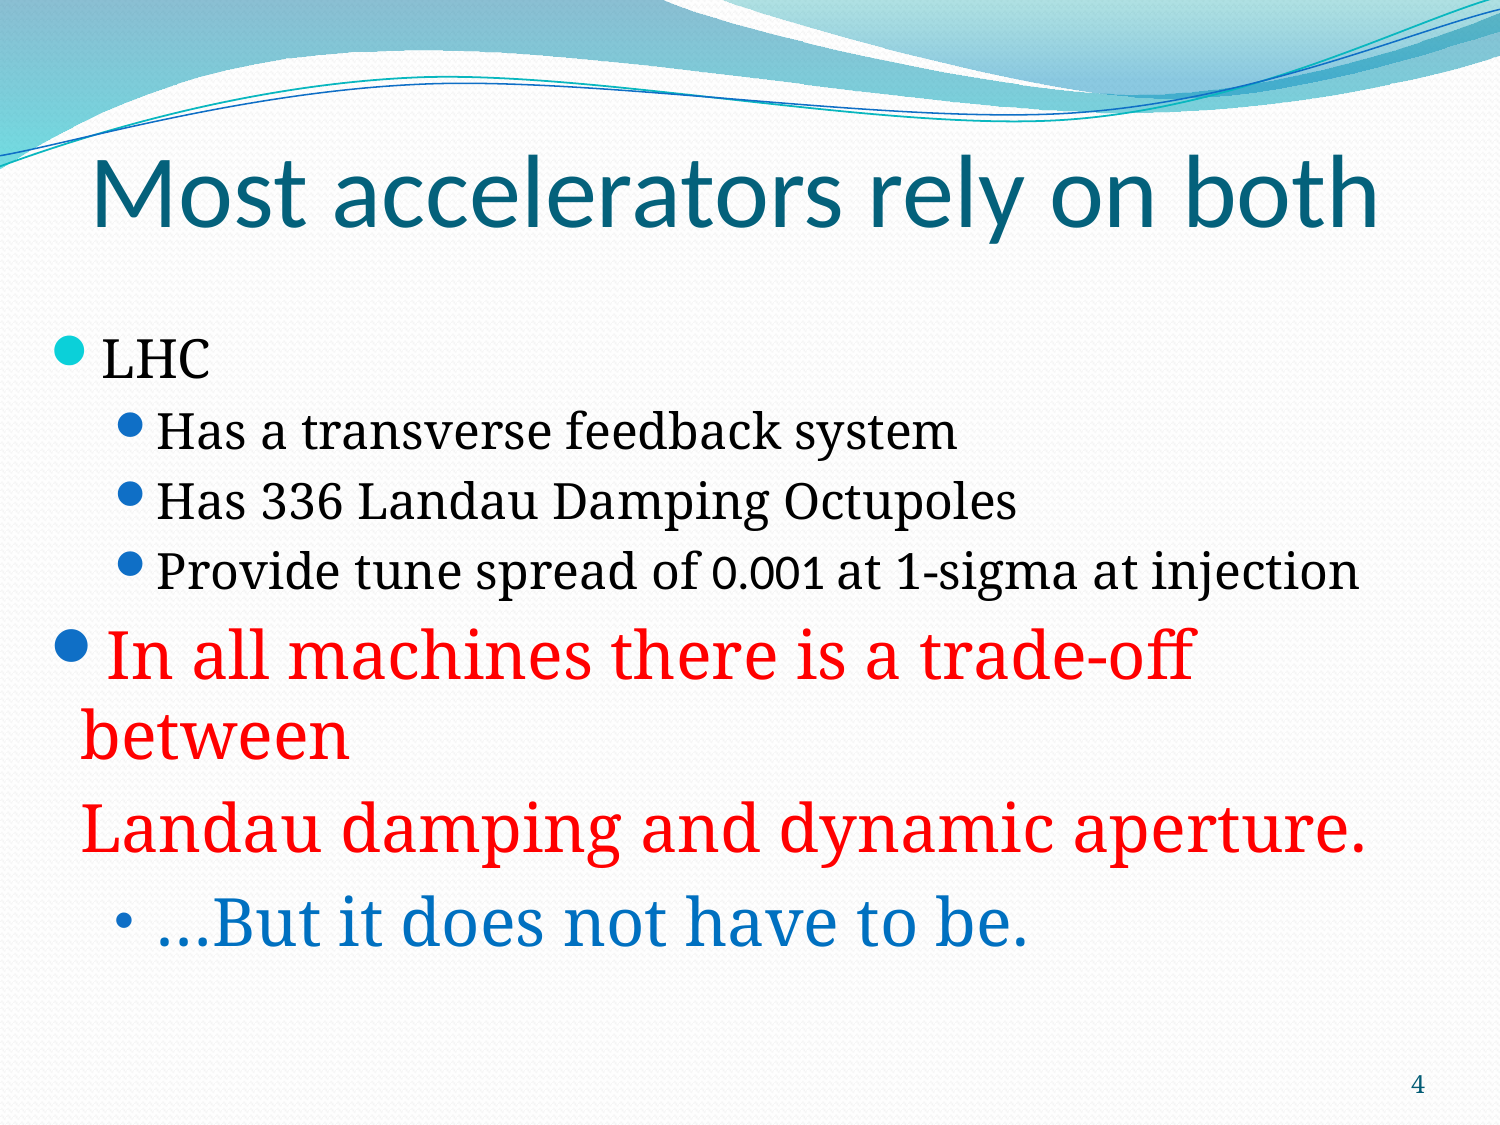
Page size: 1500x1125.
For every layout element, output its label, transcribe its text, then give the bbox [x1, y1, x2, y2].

text_box LHC Has a transverse feedback system Has 336 Landau Damping Octupoles Provide tune spread of 0.001 at 1-sigma at injection In all machines there is a trade-off between Landau damping and dynamic aperture. …But it does not have to be. [35, 317, 1425, 1038]
text_box Most accelerators rely on both [74, 115, 1425, 303]
slide_number 4 [1299, 1042, 1425, 1103]
